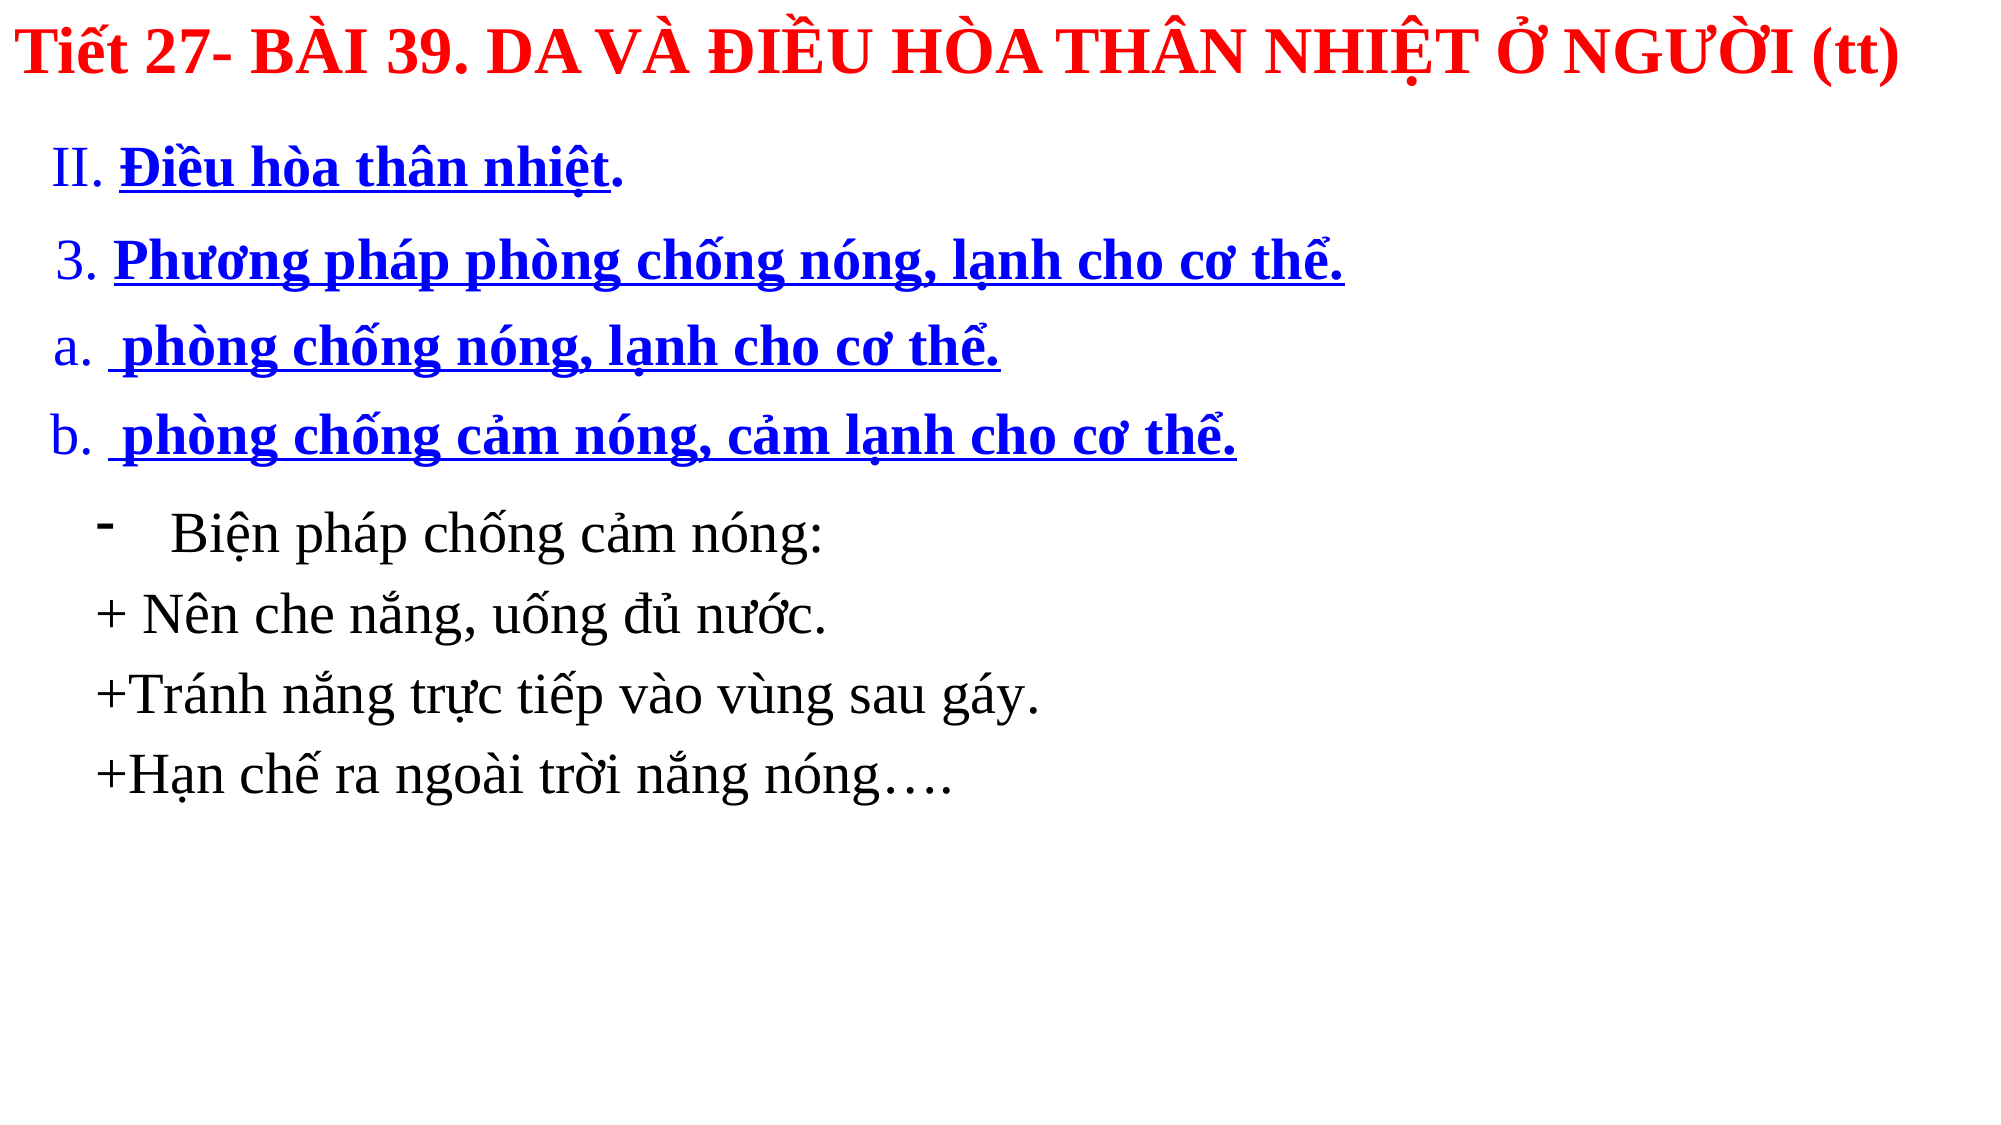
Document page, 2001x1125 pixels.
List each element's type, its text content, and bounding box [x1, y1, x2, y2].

text_box a. phòng chống nóng, lạnh cho cơ thể. [38, 299, 1017, 385]
text_box b. phòng chống cảm nóng, cảm lạnh cho cơ thể. [35, 388, 1253, 474]
text_box 3. Phương pháp phòng chống nóng, lạnh cho cơ thể. [40, 213, 1360, 299]
text_box II. Điều hòa thân nhiệt. [36, 121, 641, 206]
text_box Tiết 27- BÀI 39. DA VÀ ĐIỀU HÒA THÂN NHIỆT Ở NGƯỜI (tt) [0, 0, 1941, 95]
text_box Biện pháp chống cảm nóng: + Nên che nắng, uống đủ nước. +Tránh nắng trực tiếp vào vùng sau gáy. +Hạn chế ra ngoài trời nắng nóng…. [80, 476, 1963, 813]
